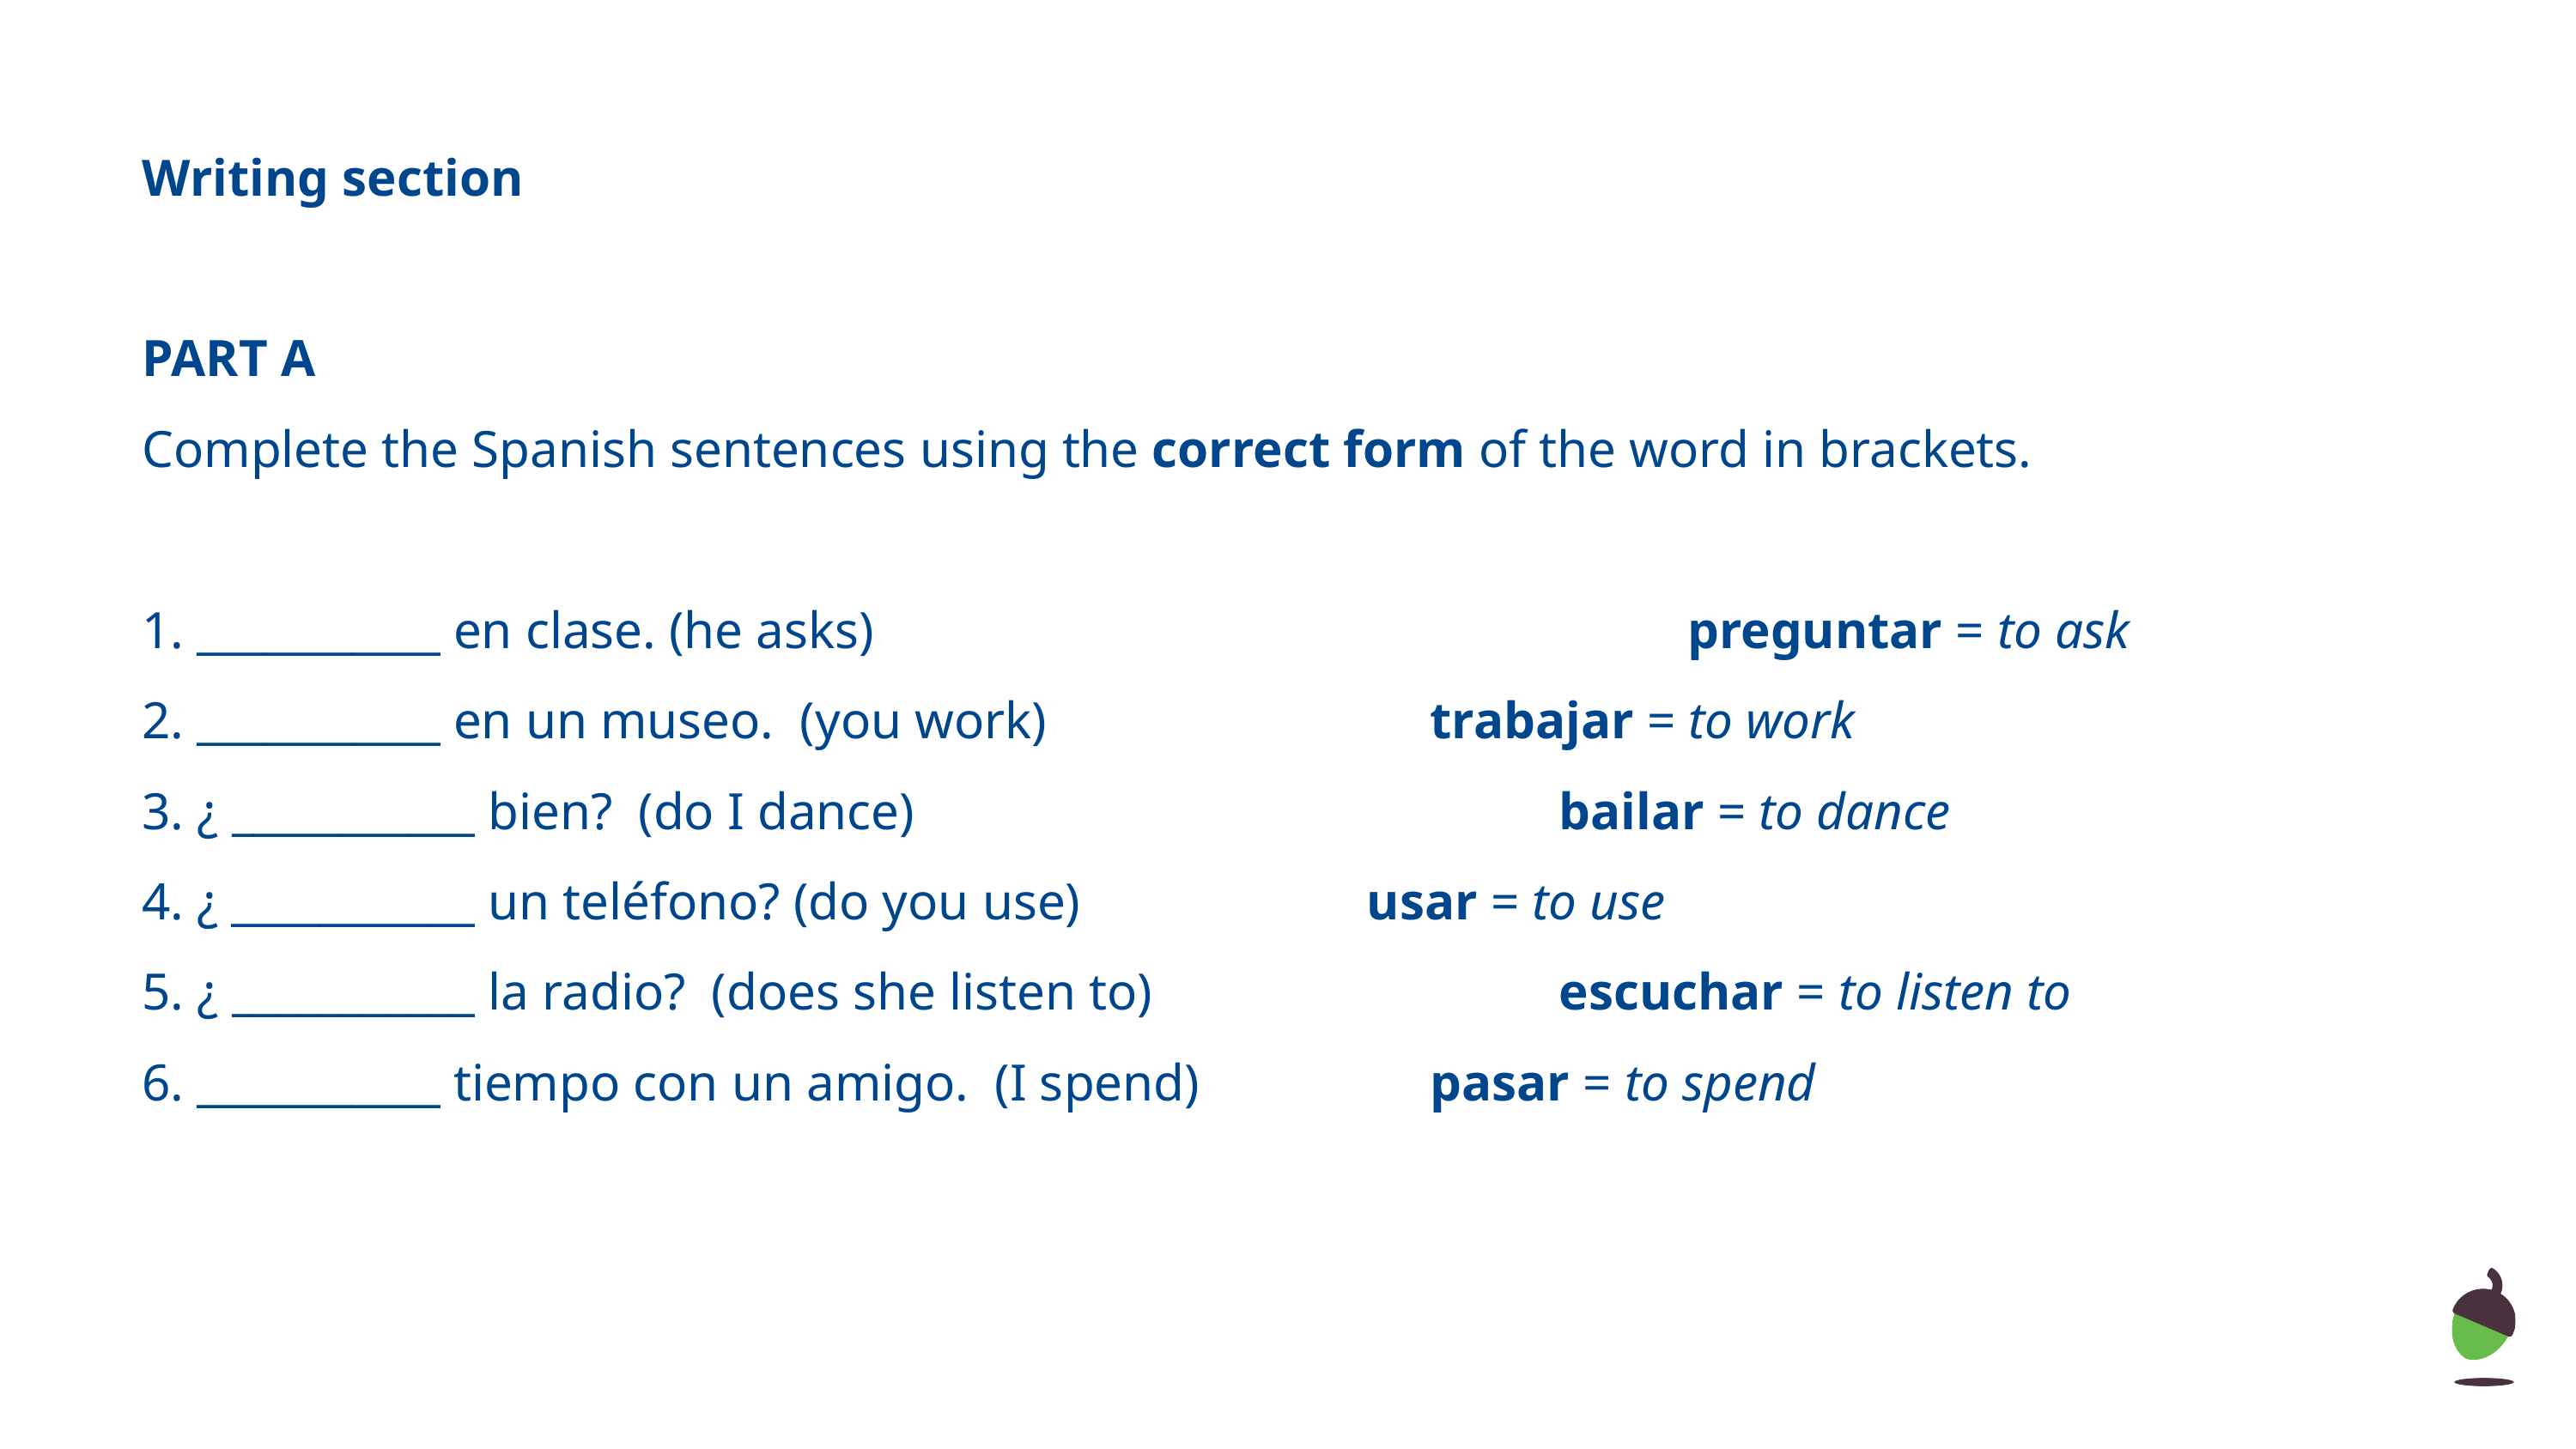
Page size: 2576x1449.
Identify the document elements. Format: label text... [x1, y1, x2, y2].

picture [2451, 1268, 2516, 1386]
text_box Writing section PART A Complete the Spanish sentences using the correct form of the word in brackets. 1. ___________ en clase. (he asks) preguntar = to ask 2. ___________ en un museo. (you work) trabajar = to work 3. ¿ ___________ bien? (do I dance) bailar = to dance 4. ¿ ___________ un teléfono? (do you use) usar = to use 5. ¿ ___________ la radio? (does she listen to) escuchar = to listen to 6. ___________ tiempo con un amigo. (I spend) pasar = to spend [129, 124, 2342, 446]
